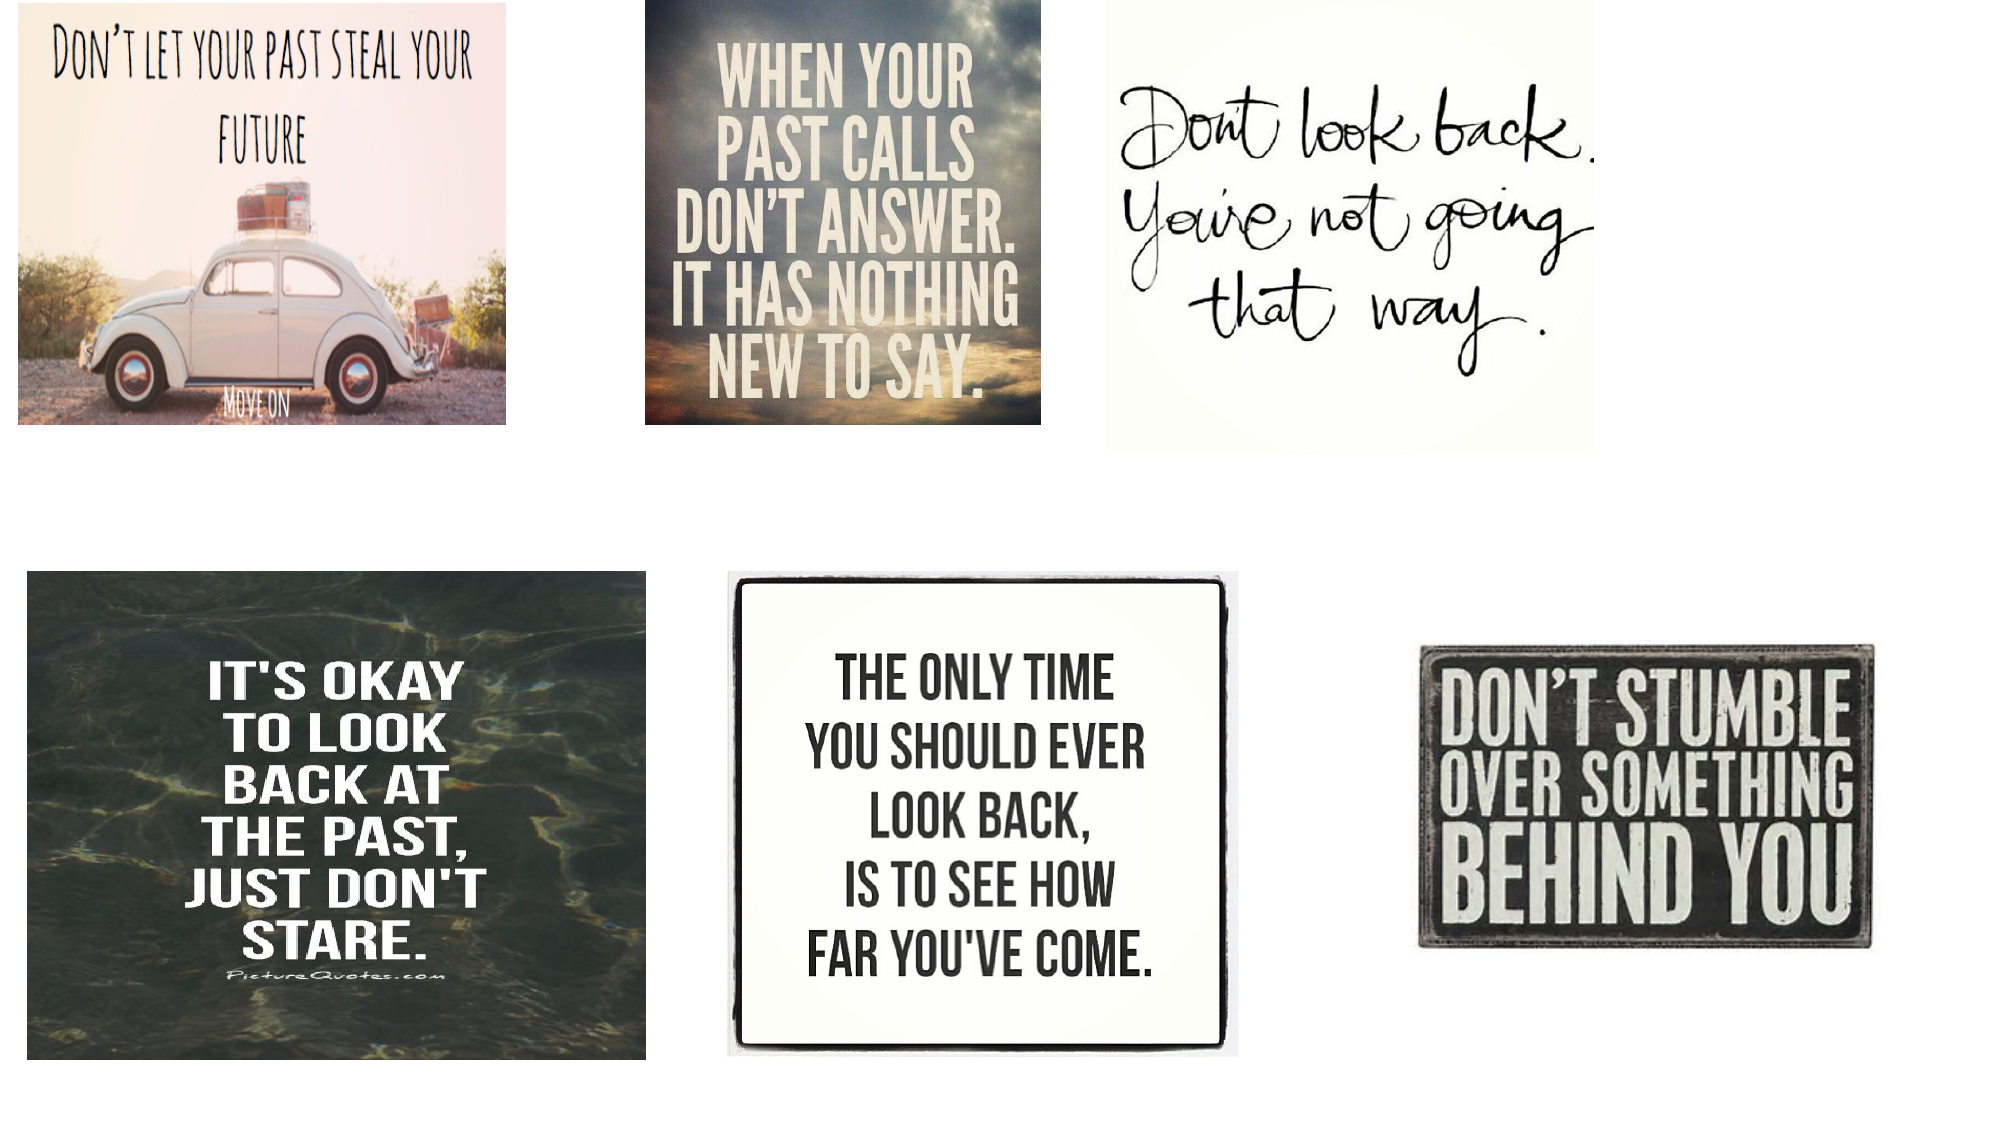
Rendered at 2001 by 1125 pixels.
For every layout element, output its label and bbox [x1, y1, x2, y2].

picture [18, 0, 506, 425]
picture [726, 571, 1239, 1059]
picture [1105, 0, 1594, 460]
picture [645, 0, 1041, 425]
picture [1411, 640, 1881, 955]
picture [26, 571, 646, 1060]
